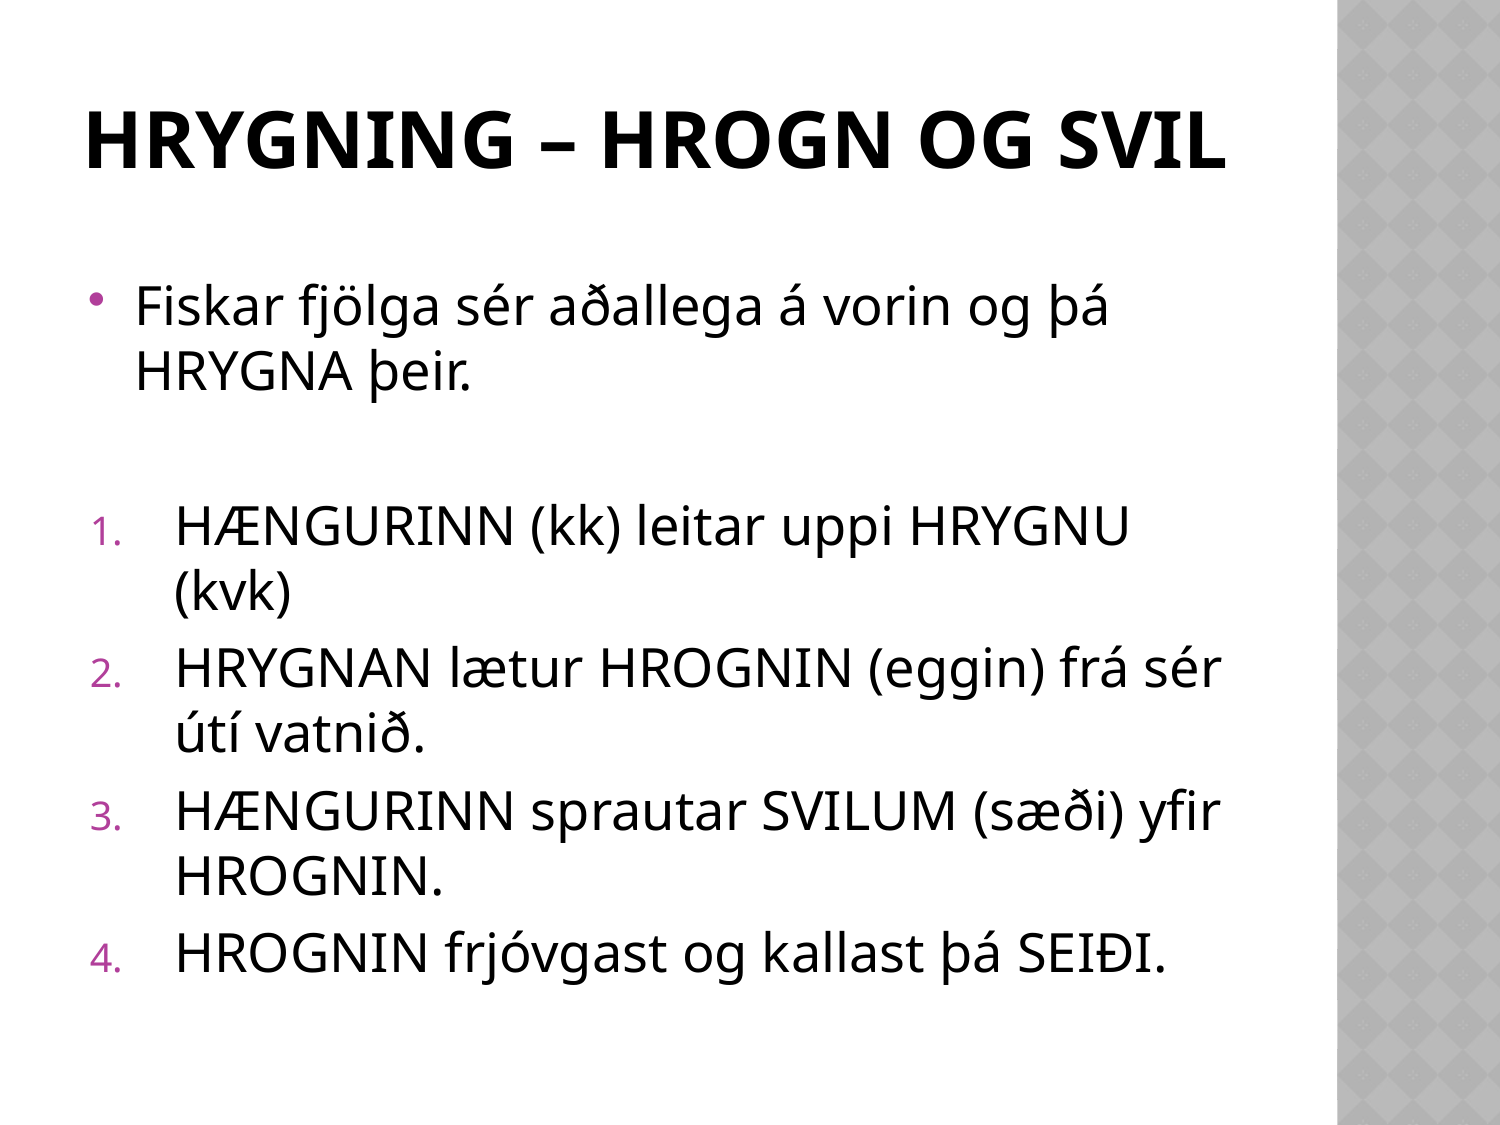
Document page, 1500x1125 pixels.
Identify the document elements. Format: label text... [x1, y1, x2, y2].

title Hrygning – hrogn og svil [75, 52, 1263, 185]
list Fiskar fjölga sér aðallega á vorin og þá HRYGNA þeir. HÆNGURINN (kk) leitar uppi HRYGNU (kvk) HRYGNAN lætur HROGNIN (eggin) frá sér útí vatnið. HÆNGURINN sprautar SVILUM (sæði) yfir HROGNIN. HROGNIN frjóvgast og kallast þá SEIÐI. [75, 264, 1263, 1059]
